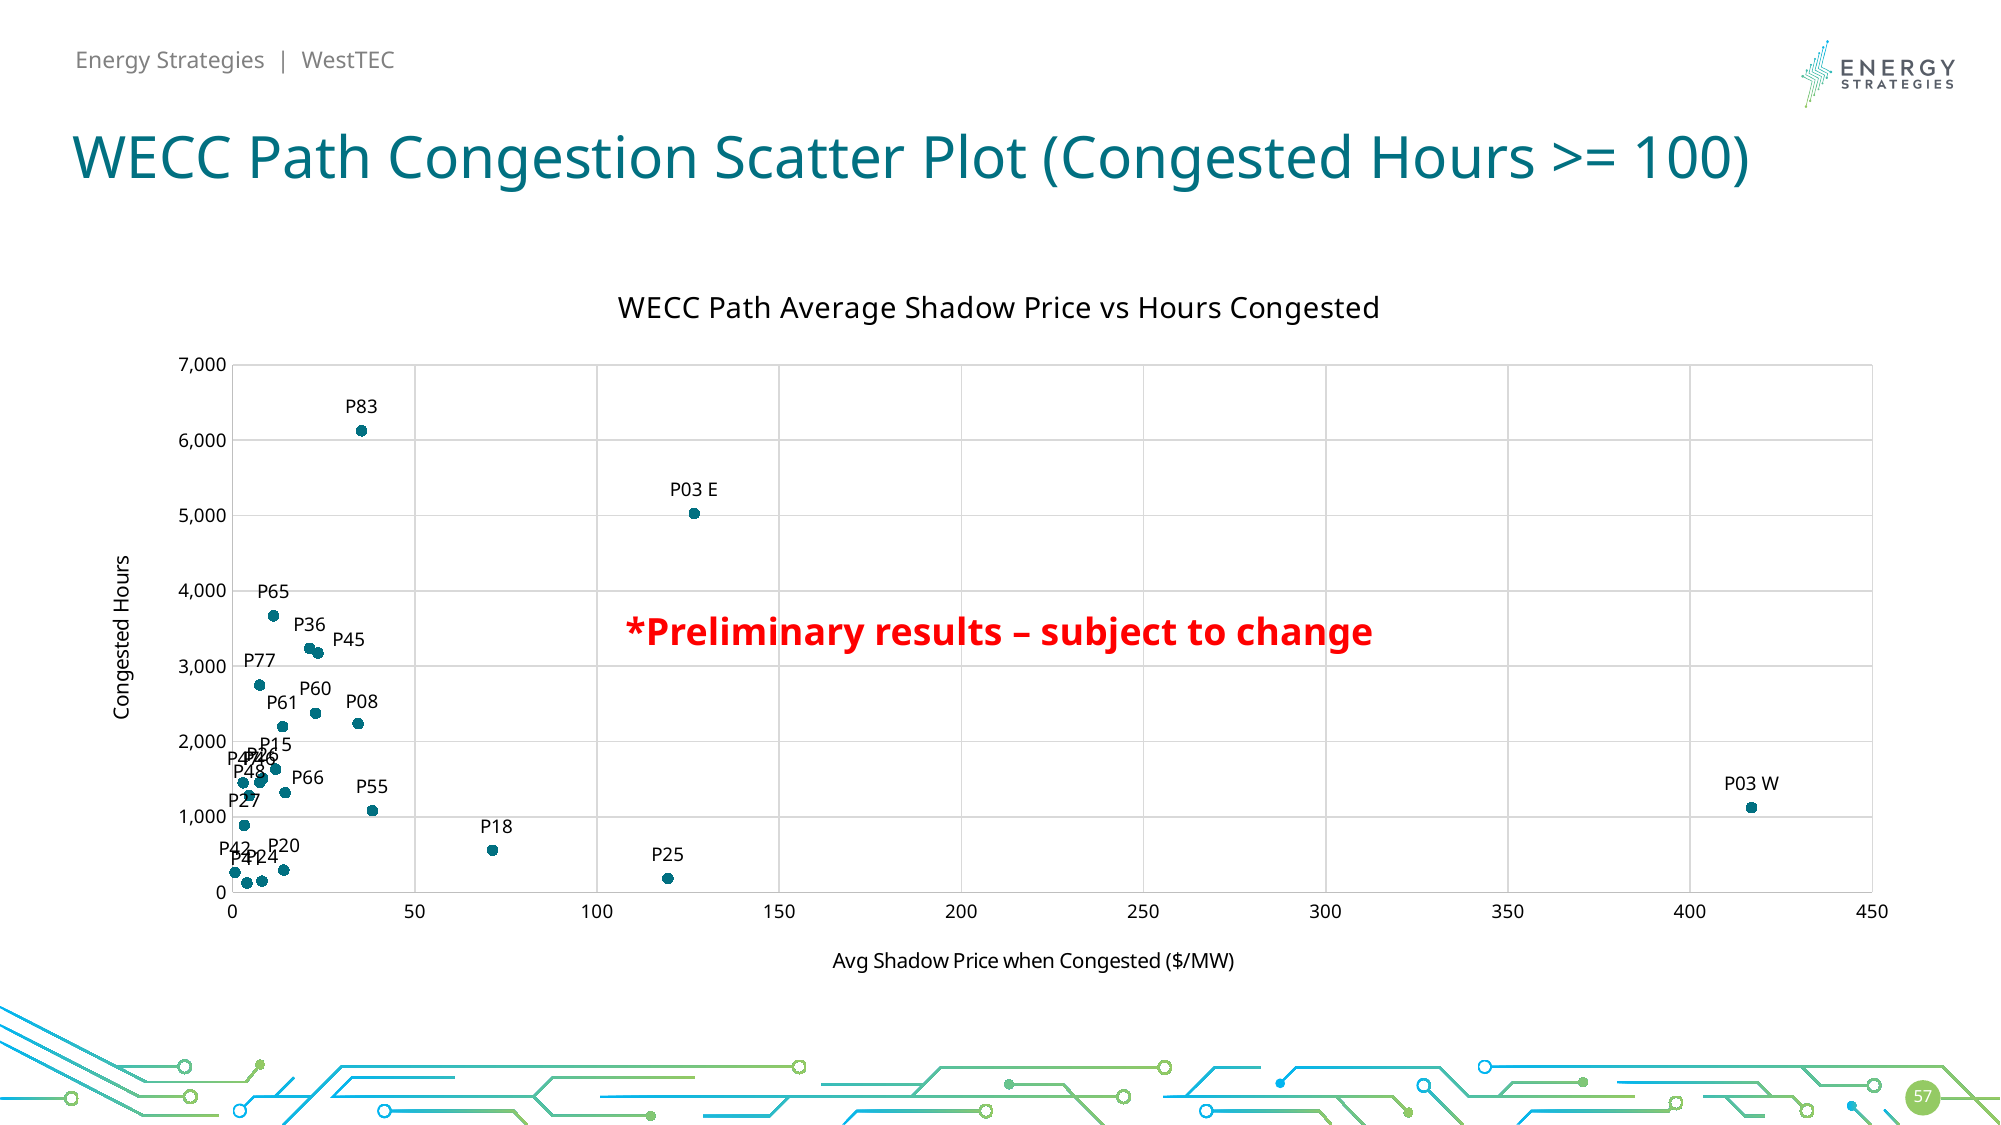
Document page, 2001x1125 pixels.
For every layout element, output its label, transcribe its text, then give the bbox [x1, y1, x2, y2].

title WECC Path Congestion Scatter Plot (Congested Hours >= 100) [72, 127, 1786, 192]
chart [73, 255, 1926, 1006]
picture [1801, 40, 1955, 108]
